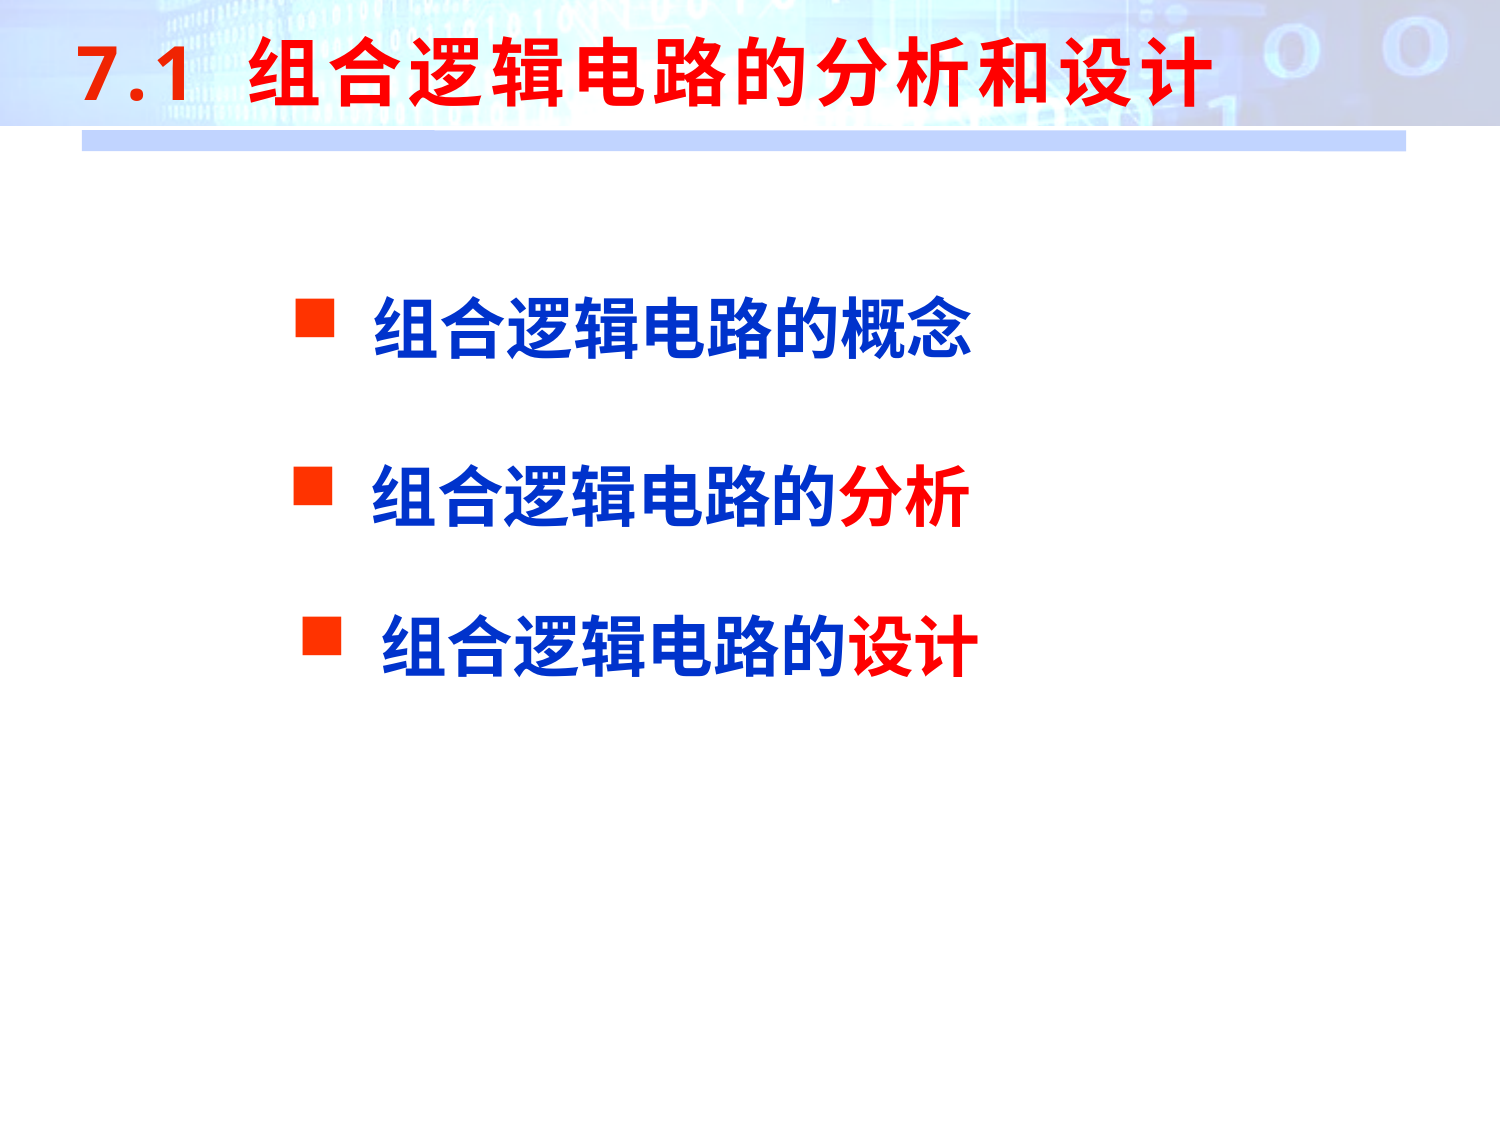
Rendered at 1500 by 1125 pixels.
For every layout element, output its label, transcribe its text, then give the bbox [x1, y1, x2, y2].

text_box 组合逻辑电路的设计 [282, 597, 996, 692]
title 7.1 组合逻辑电路的分析和设计 [61, 8, 1500, 132]
text_box 组合逻辑电路的概念 [276, 279, 1223, 374]
text_box 组合逻辑电路的分析 [273, 447, 1206, 543]
